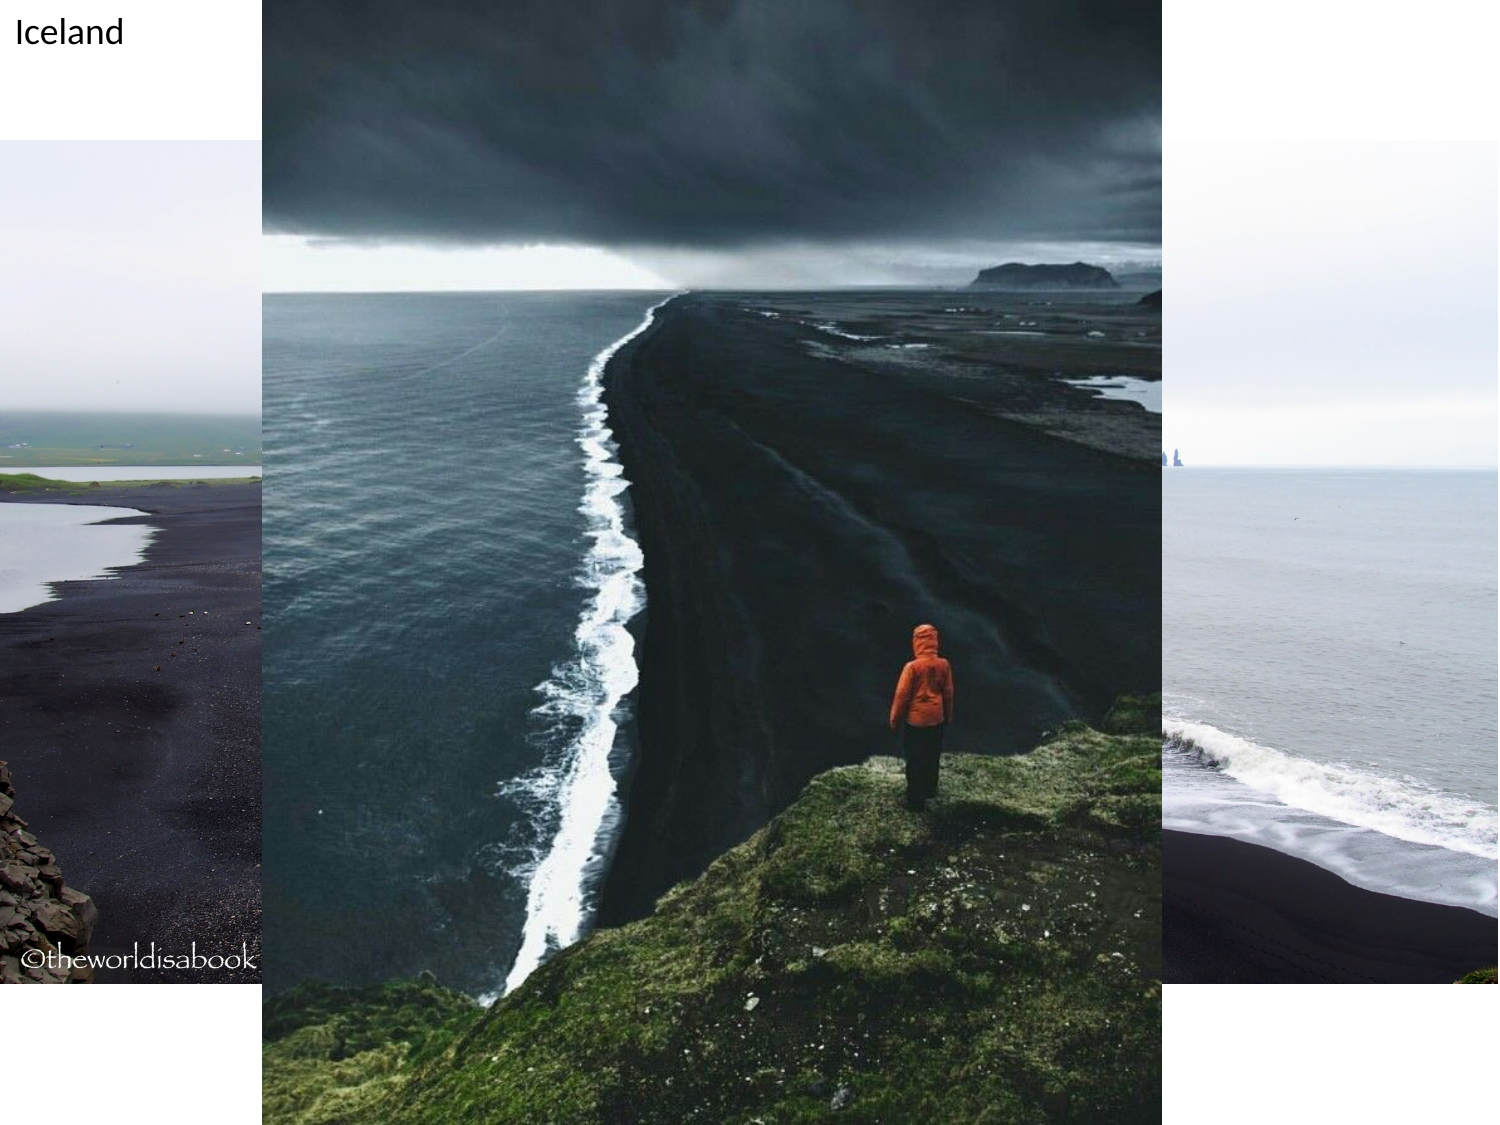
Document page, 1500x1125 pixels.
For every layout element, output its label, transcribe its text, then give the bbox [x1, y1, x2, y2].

picture [0, 0, 1498, 1125]
text_box Iceland [0, 0, 259, 60]
